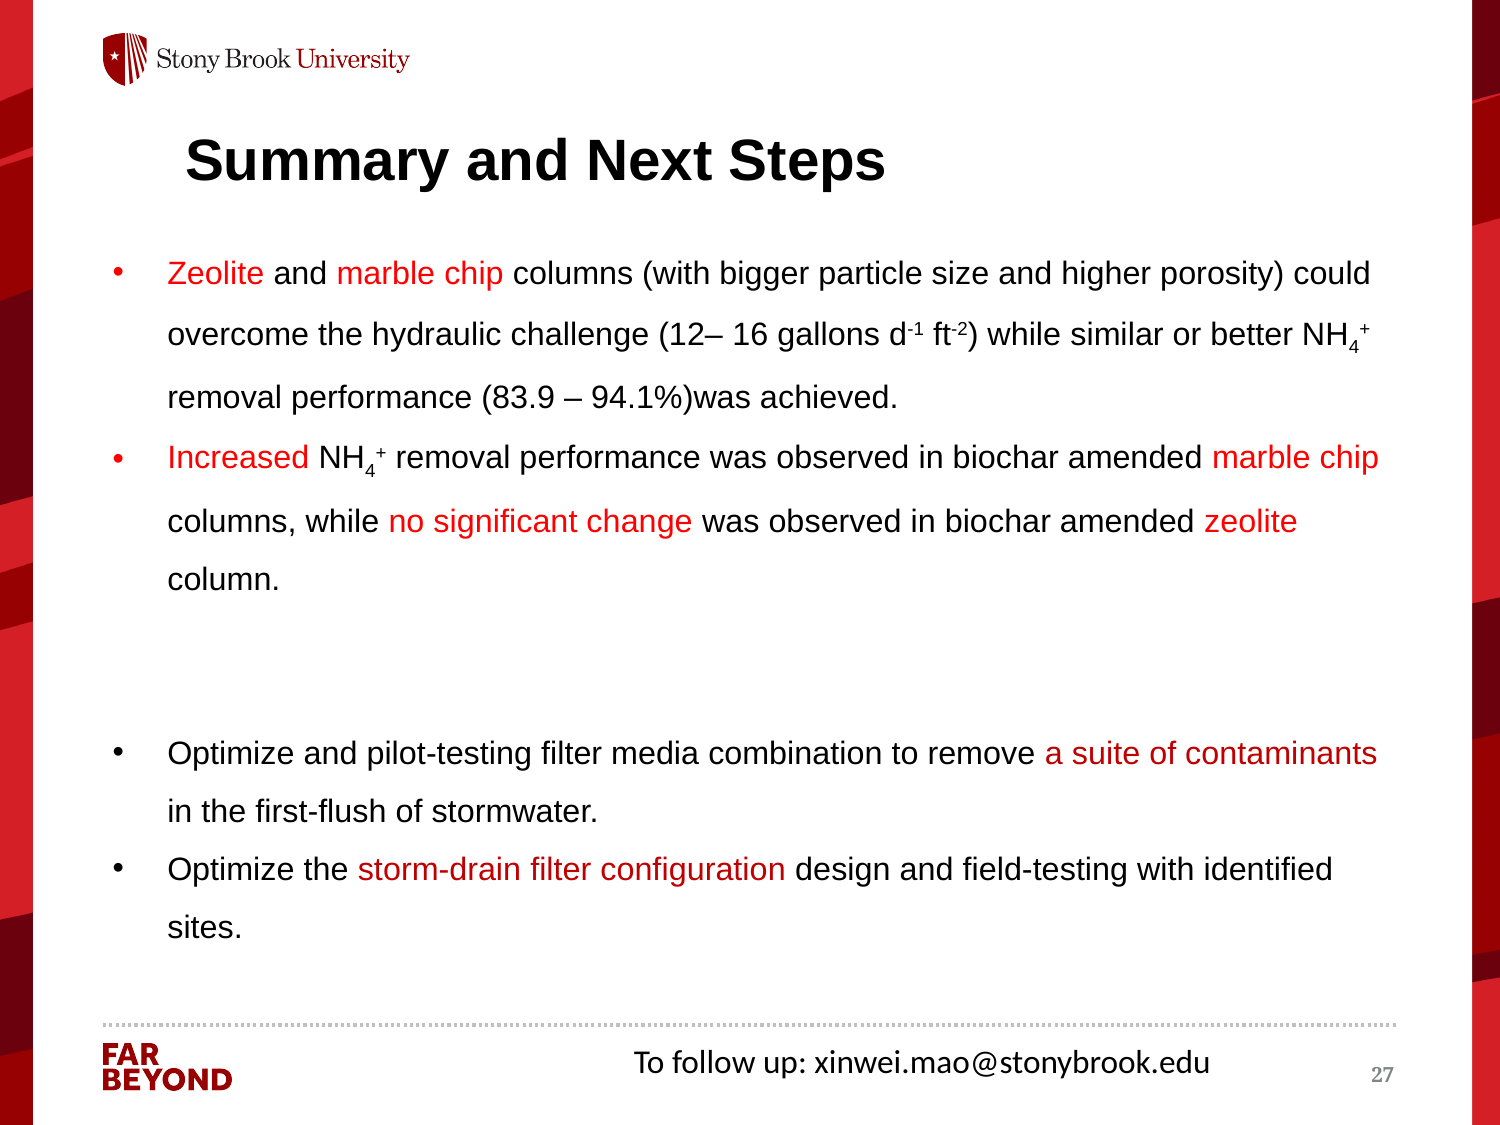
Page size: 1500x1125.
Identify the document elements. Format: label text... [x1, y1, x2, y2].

picture [103, 1043, 232, 1091]
title Summary and Next Steps [170, 128, 1255, 225]
picture [1473, 0, 1500, 1125]
slide_number 27 [1071, 1054, 1409, 1114]
text_box To follow up: xinwei.mao@stonybrook.edu [619, 1032, 1227, 1088]
picture [103, 33, 410, 86]
list Zeolite and marble chip columns (with bigger particle size and higher porosity) could overcome the hydraulic challenge (12– 16 gallons d-1 ft-2) while similar or better NH4+ removal performance (83.9 – 94.1%)was achieved. Increased NH4+ removal performance was observed in biochar amended marble chip columns, while no significant change was observed in biochar amended zeolite column. Optimize and pilot-testing filter media combination to remove a suite of contaminants in the first-flush of stormwater. Optimize the storm-drain filter configuration design and field-testing with identified sites. [70, 225, 1409, 958]
picture [0, 0, 33, 1125]
